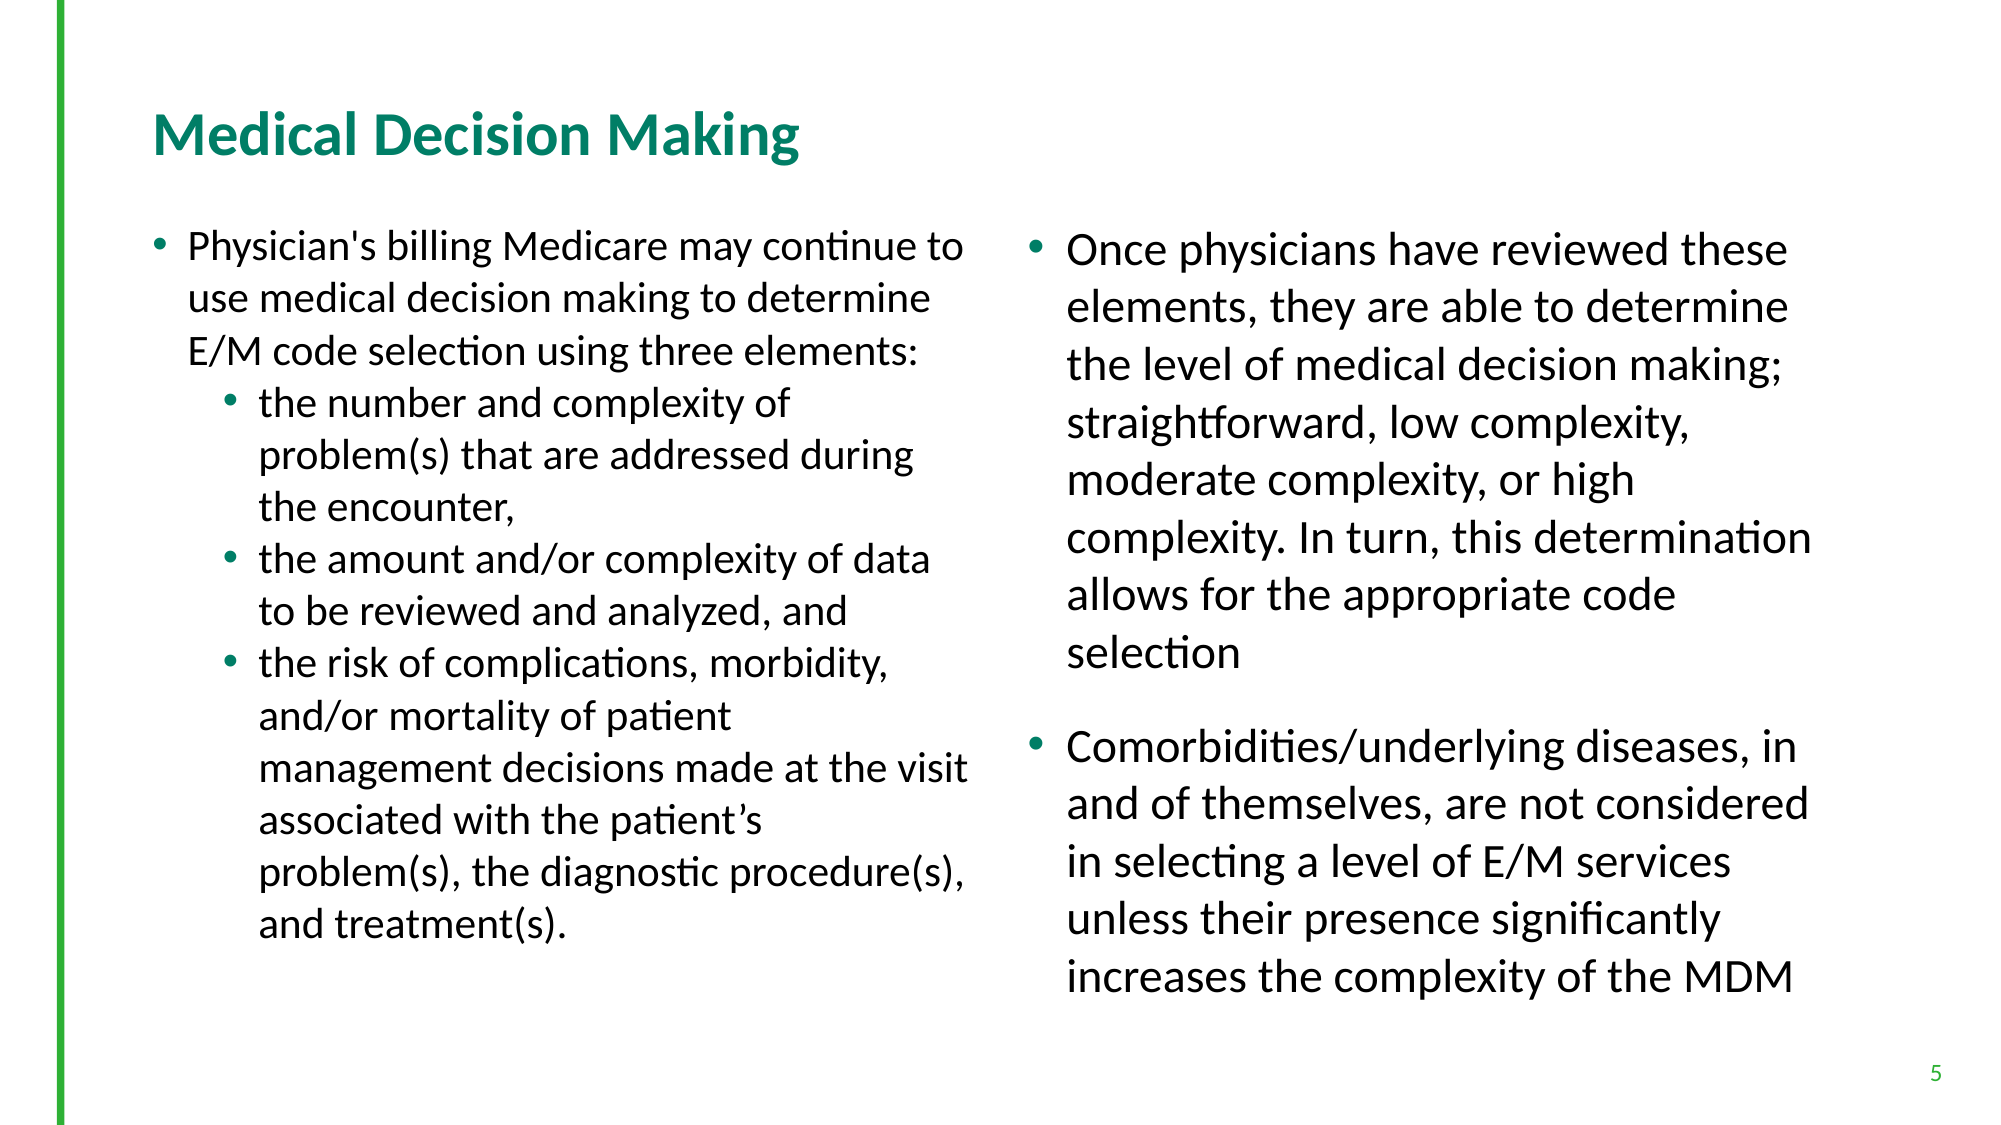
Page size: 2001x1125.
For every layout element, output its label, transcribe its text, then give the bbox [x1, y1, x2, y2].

title Medical Decision Making [137, 59, 1863, 210]
list Once physicians have reviewed these elements, they are able to determine the level of medical decision making; straightforward, low complexity, moderate complexity, or high complexity. In turn, this determination allows for the appropriate code selection Comorbidities/underlying diseases, in and of themselves, are not considered in selecting a level of E/M services unless their presence significantly increases the complexity of the MDM [1012, 209, 1863, 1014]
slide_number 5 [1434, 1048, 1958, 1094]
list Physician's billing Medicare may continue to use medical decision making to determine E/M code selection using three elements: the number and complexity of problem(s) that are addressed during the encounter, the amount and/or complexity of data to be reviewed and analyzed, and the risk of complications, morbidity, and/or mortality of patient management decisions made at the visit associated with the patient’s problem(s), the diagnostic procedure(s), and treatment(s). [137, 209, 988, 1014]
